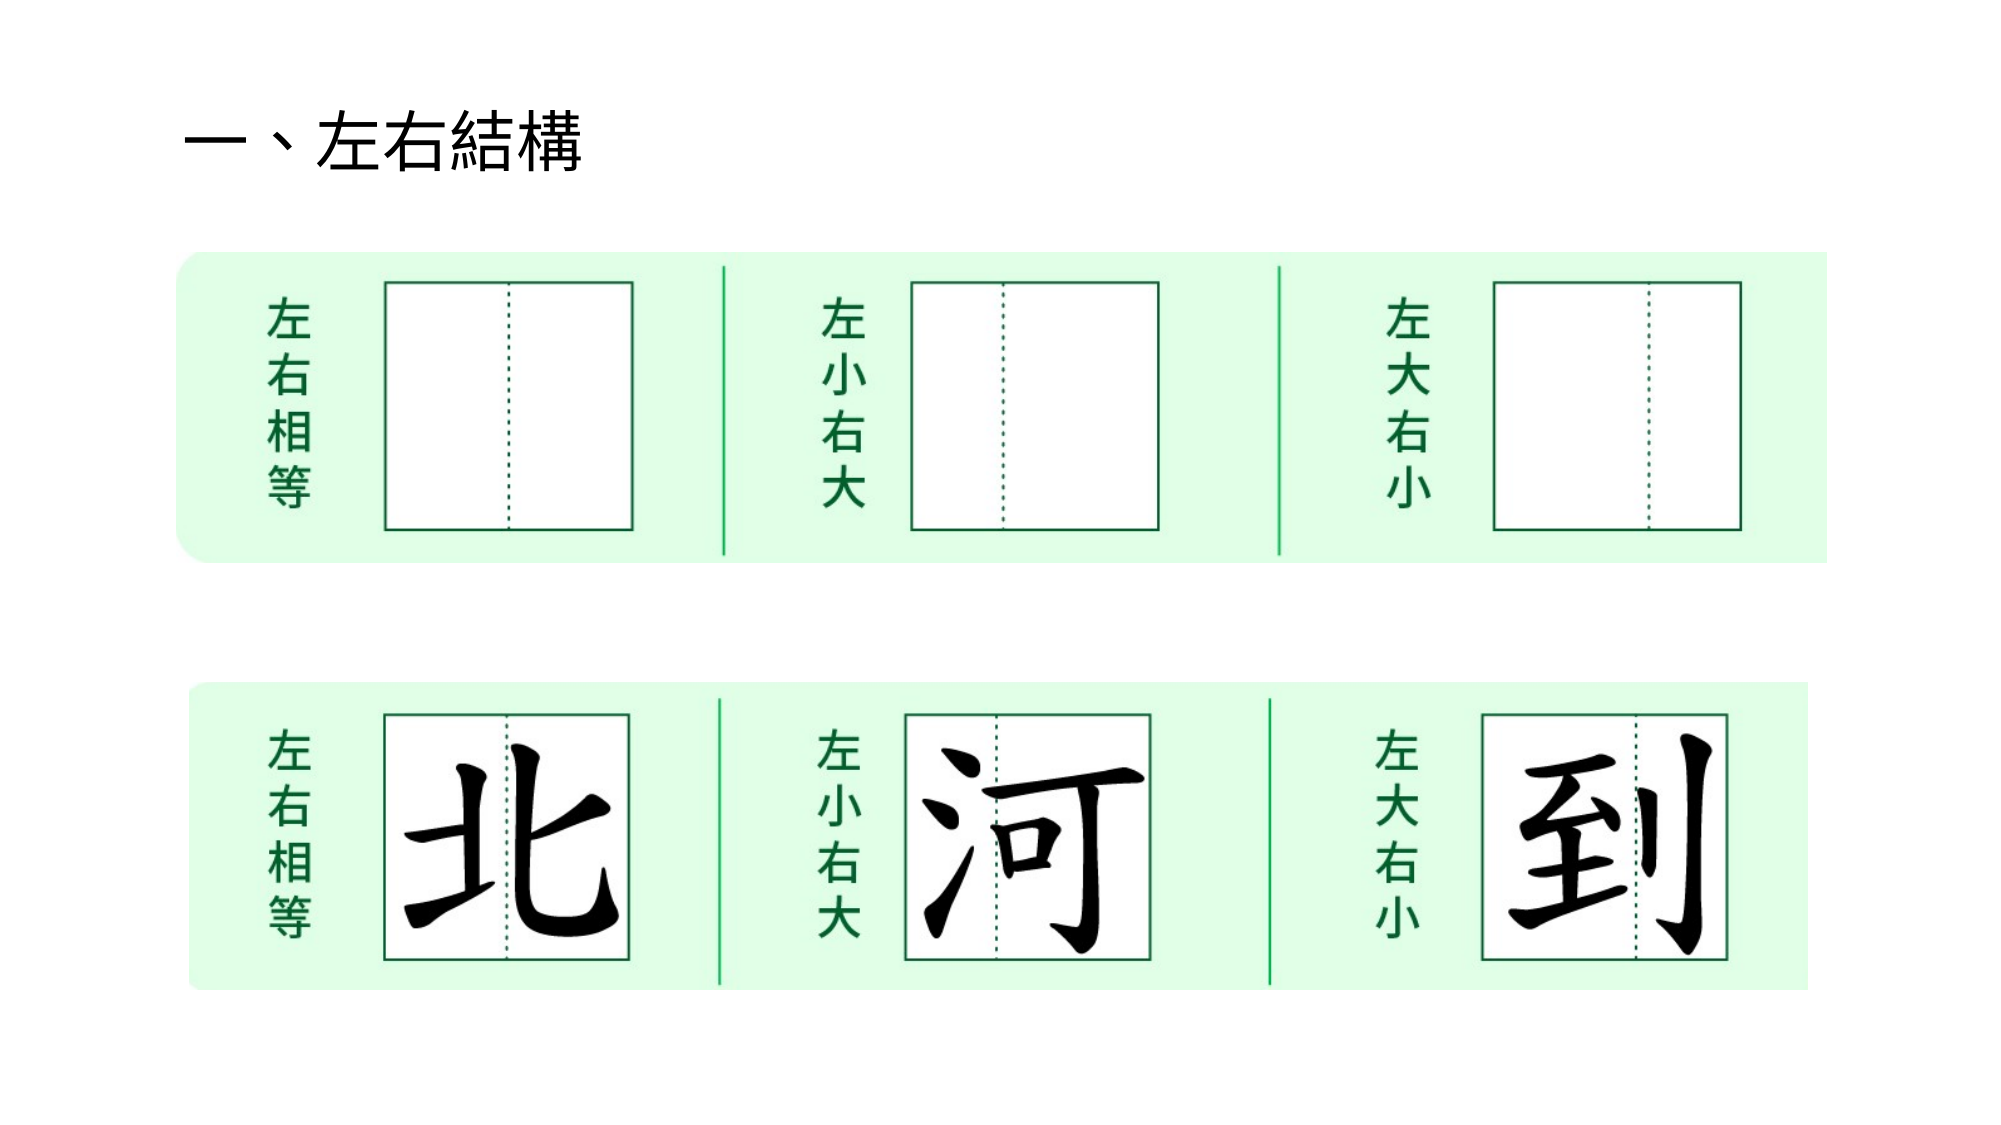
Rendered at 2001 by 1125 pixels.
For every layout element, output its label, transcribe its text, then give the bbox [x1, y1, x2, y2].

picture [176, 252, 1827, 563]
picture [189, 682, 1808, 990]
text_box 一、左右結構 [167, 92, 598, 187]
